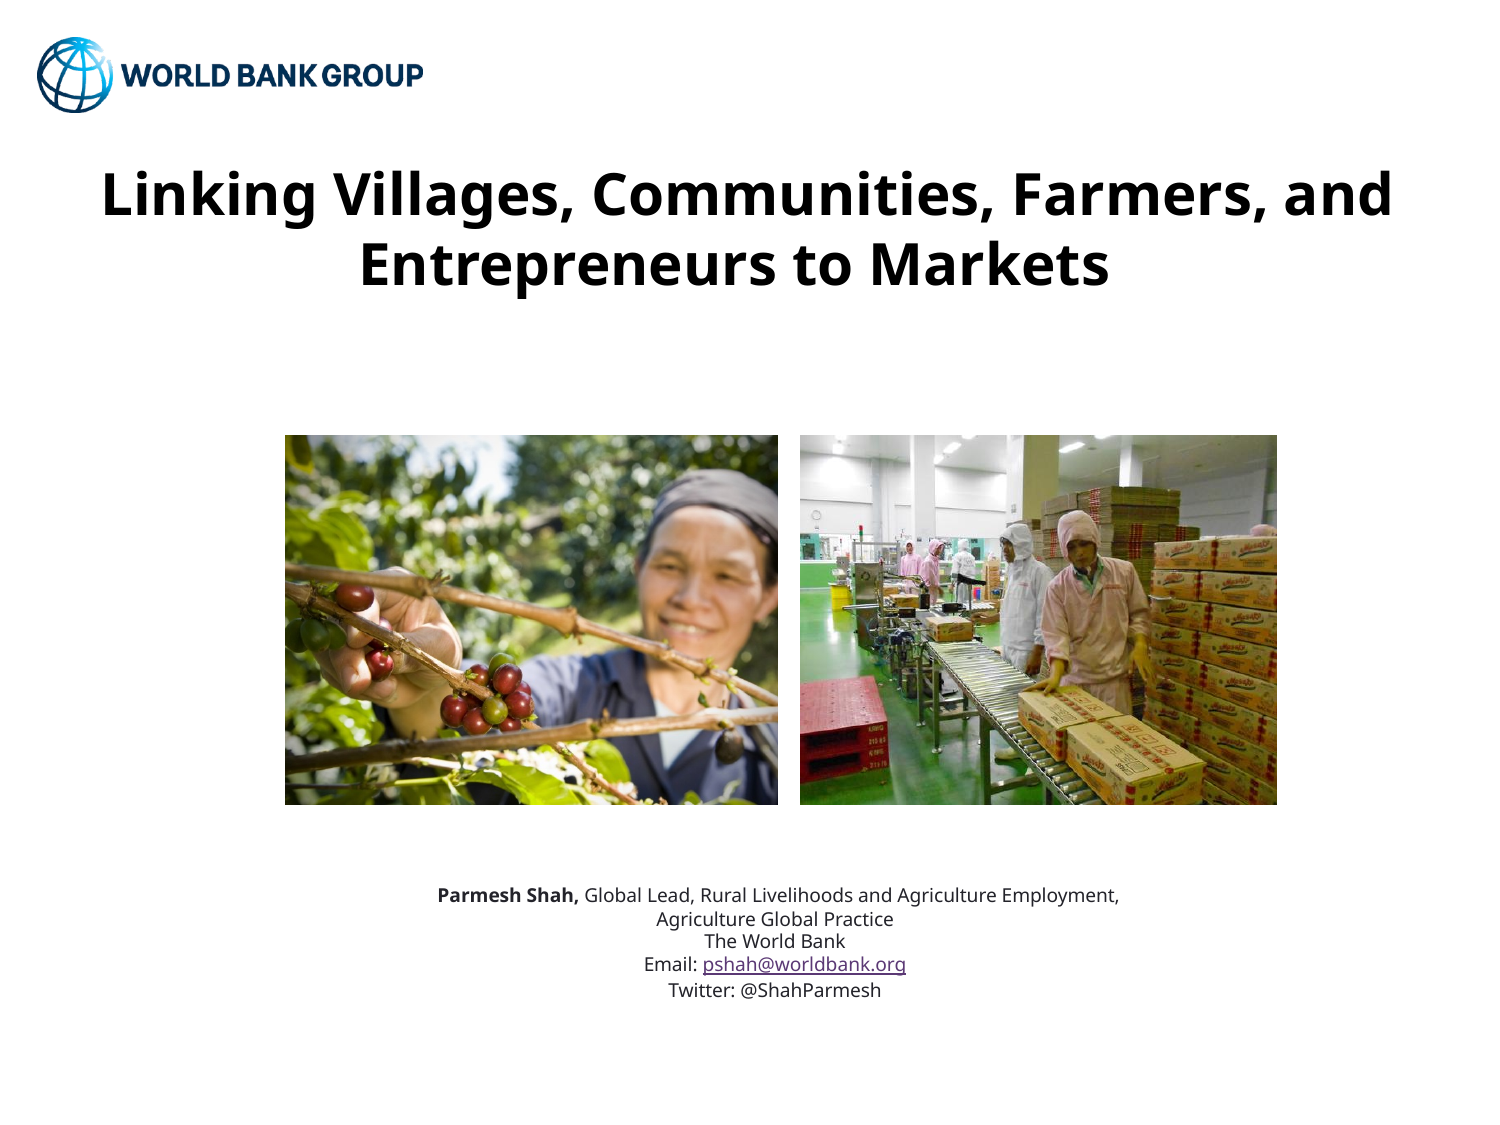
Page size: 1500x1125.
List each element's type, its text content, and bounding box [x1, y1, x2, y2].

title Parmesh Shah, Global Lead, Rural Livelihoods and Agriculture Employment, Agriculture Global Practice The World Bank Email: pshah@worldbank.org Twitter: @ShahParmesh [37, 871, 1500, 1034]
picture [59, 51, 73, 61]
picture [71, 52, 82, 67]
picture [285, 435, 778, 805]
picture [799, 435, 1277, 805]
text_box Linking Villages, Communities, Farmers, and Entrepreneurs to Markets [18, 149, 1450, 305]
picture [37, 37, 423, 113]
